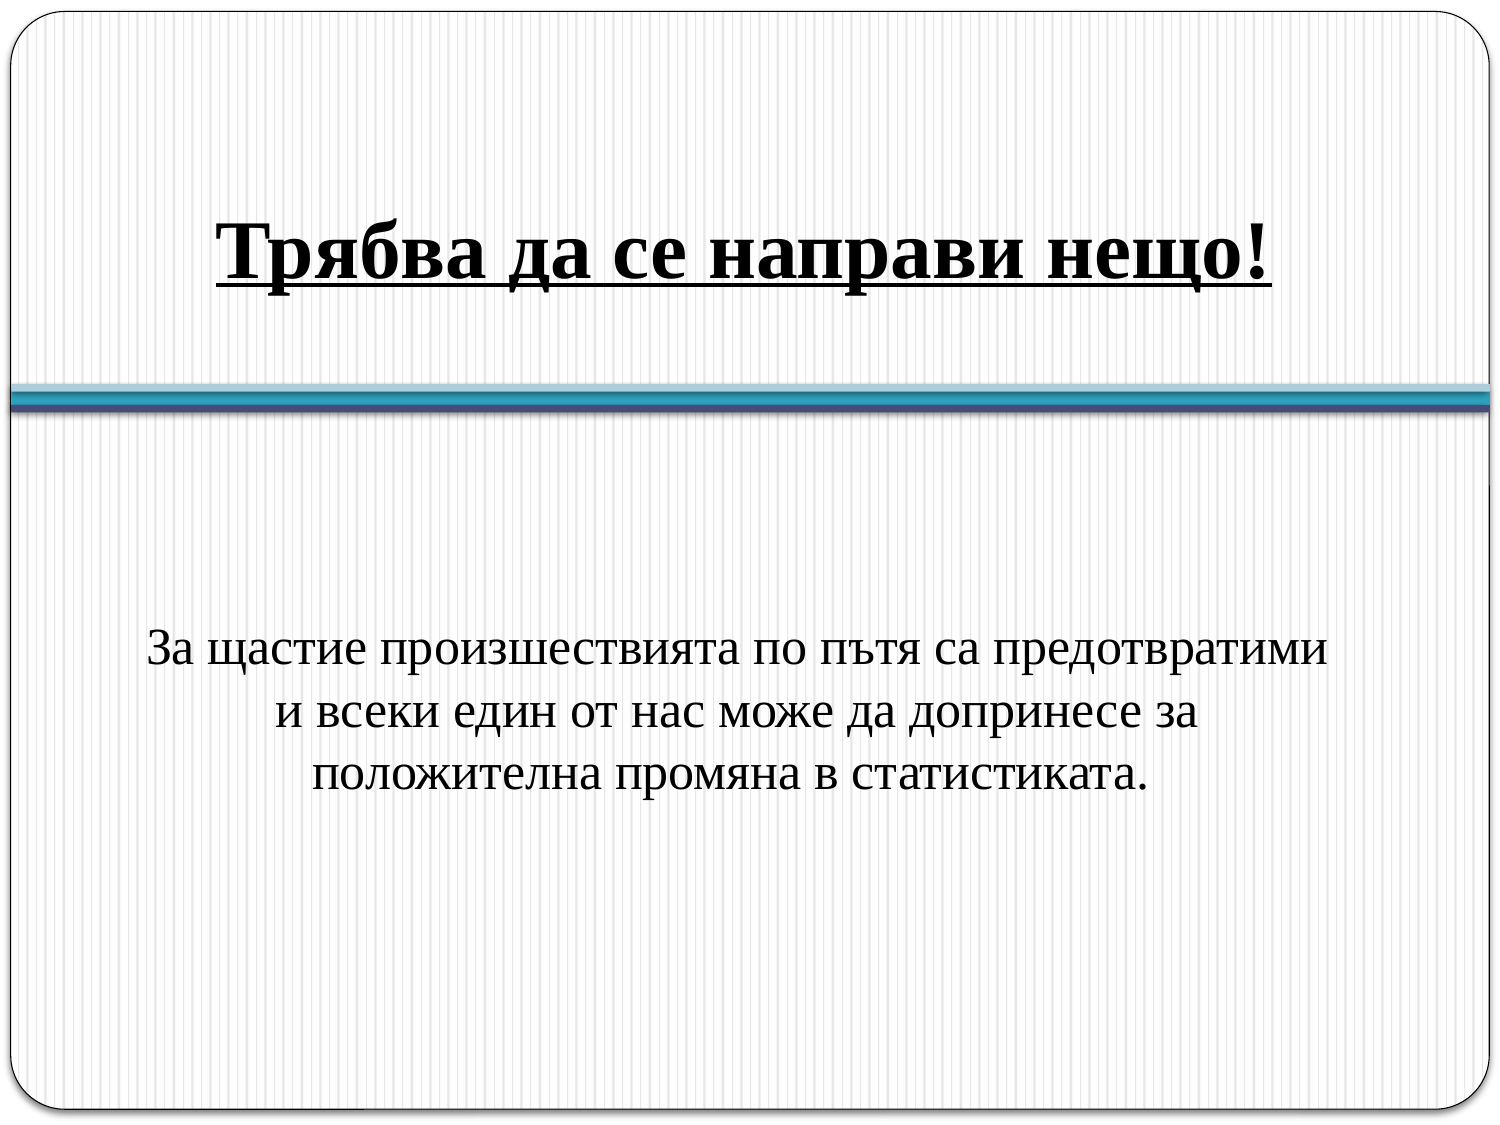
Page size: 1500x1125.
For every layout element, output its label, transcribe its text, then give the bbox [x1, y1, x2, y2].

title За щастие произшествията по пътя са предотвратими и всеки един от нас може да допринесе за положителна промяна в статистиката. [112, 624, 1363, 1075]
list Трябва да се направи нещо! [87, 187, 1400, 310]
